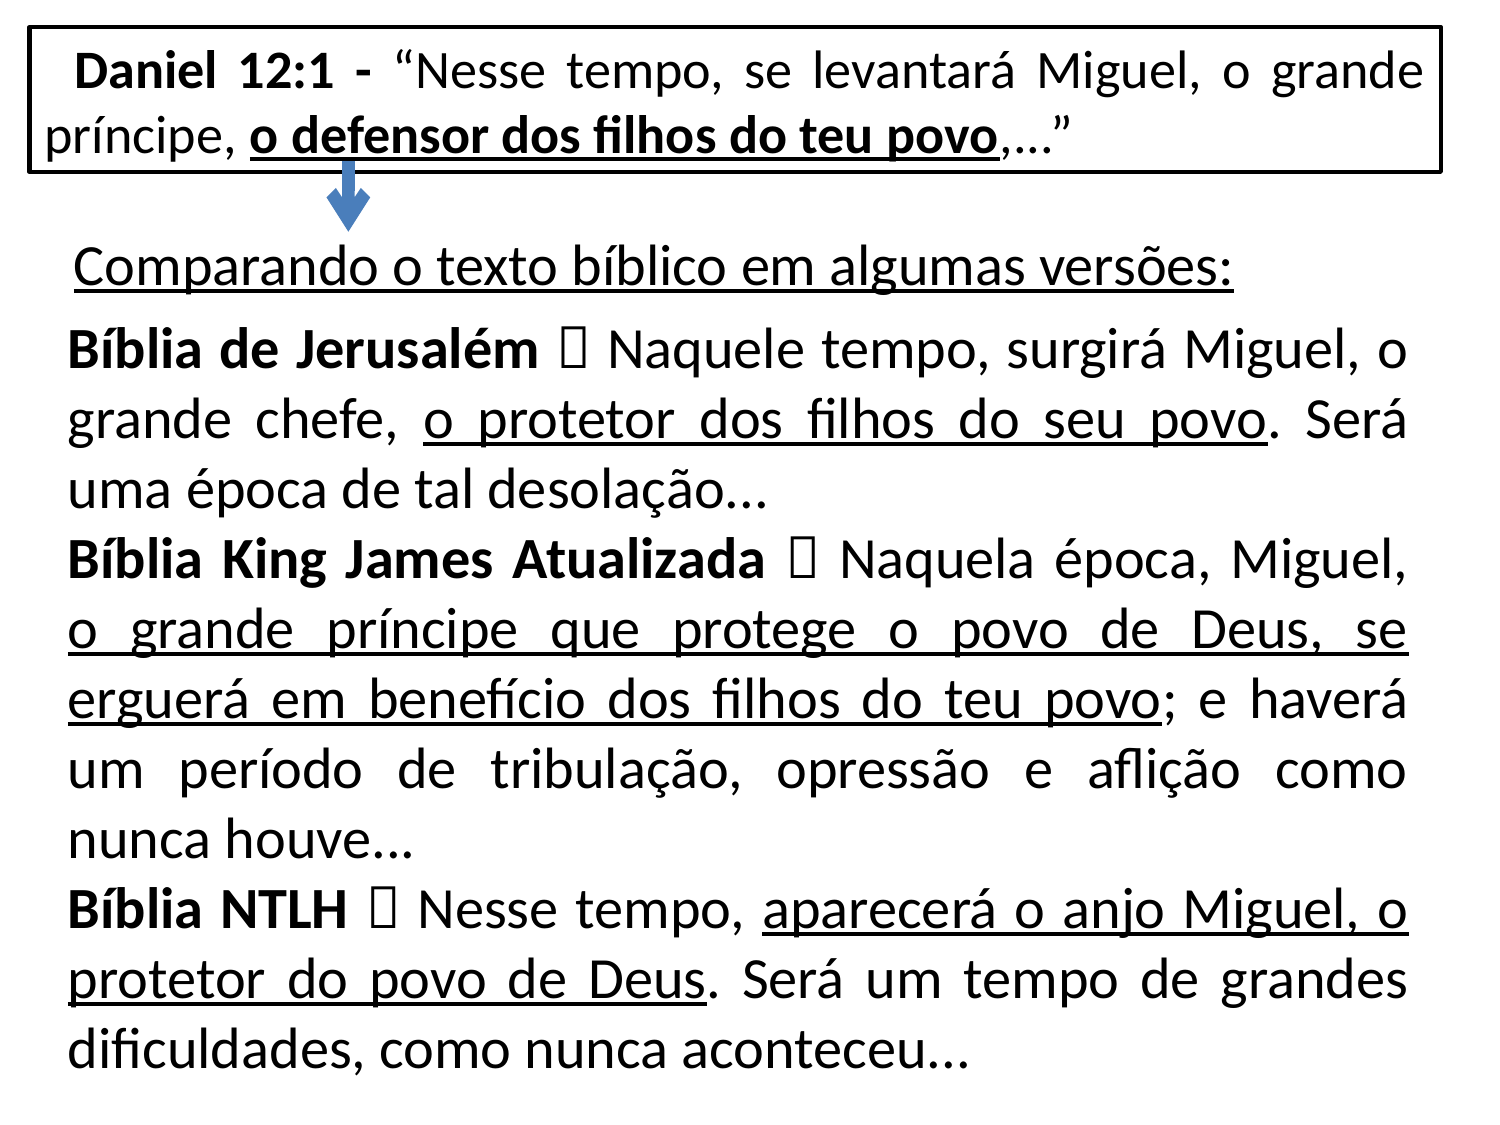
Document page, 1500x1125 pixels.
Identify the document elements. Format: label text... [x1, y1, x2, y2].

text_box Bíblia de Jerusalém  Naquele tempo, surgirá Miguel, o grande chefe, o protetor dos filhos do seu povo. Será uma época de tal desolação... Bíblia King James Atualizada  Naquela época, Miguel, o grande príncipe que protege o povo de Deus, se erguerá em benefício dos filhos do teu povo; e haverá um período de tribulação, opressão e aflição como nunca houve... Bíblia NTLH  Nesse tempo, aparecerá o anjo Miguel, o protetor do povo de Deus. Será um tempo de grandes dificuldades, como nunca aconteceu... [53, 302, 1424, 1088]
text_box Comparando o texto bíblico em algumas versões: [29, 219, 1447, 305]
text_box Daniel 12:1 - “Nesse tempo, se levantará Miguel, o grande príncipe, o defensor dos filhos do teu povo,...” [27, 25, 1443, 174]
